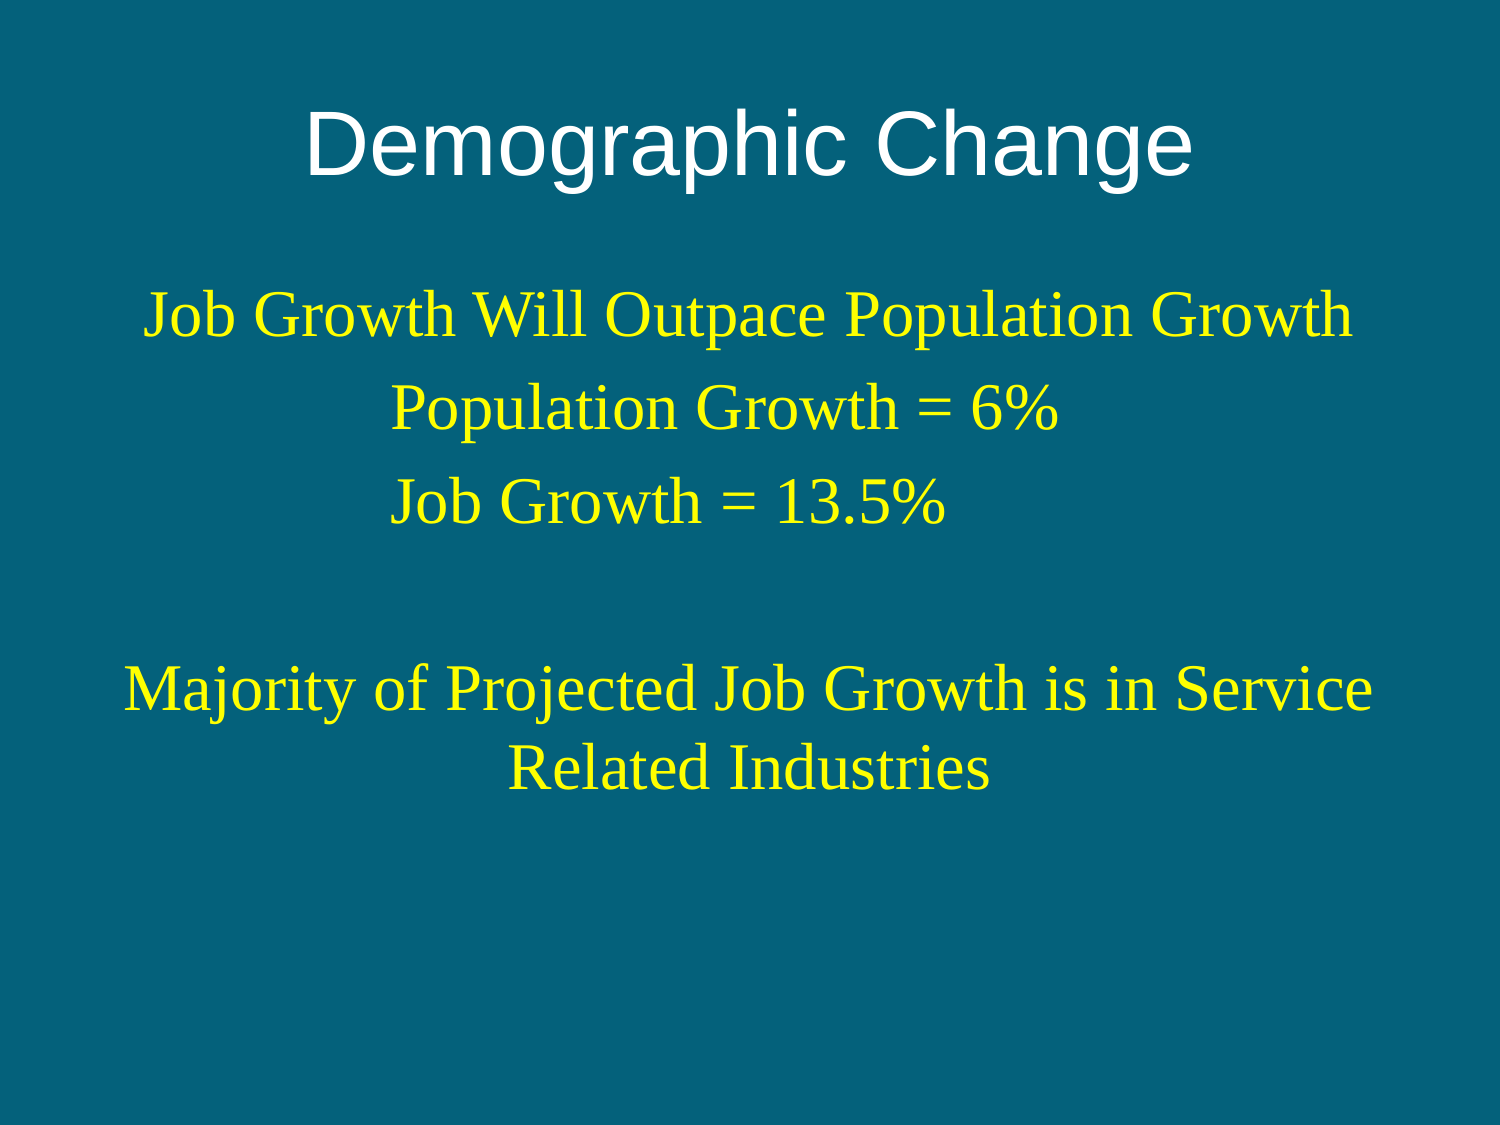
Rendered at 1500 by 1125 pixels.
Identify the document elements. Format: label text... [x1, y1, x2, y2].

list Job Growth Will Outpace Population Growth Population Growth = 6% Job Growth = 13.5% Majority of Projected Job Growth is in Service Related Industries [75, 262, 1425, 1005]
title Demographic Change [75, 45, 1425, 233]
